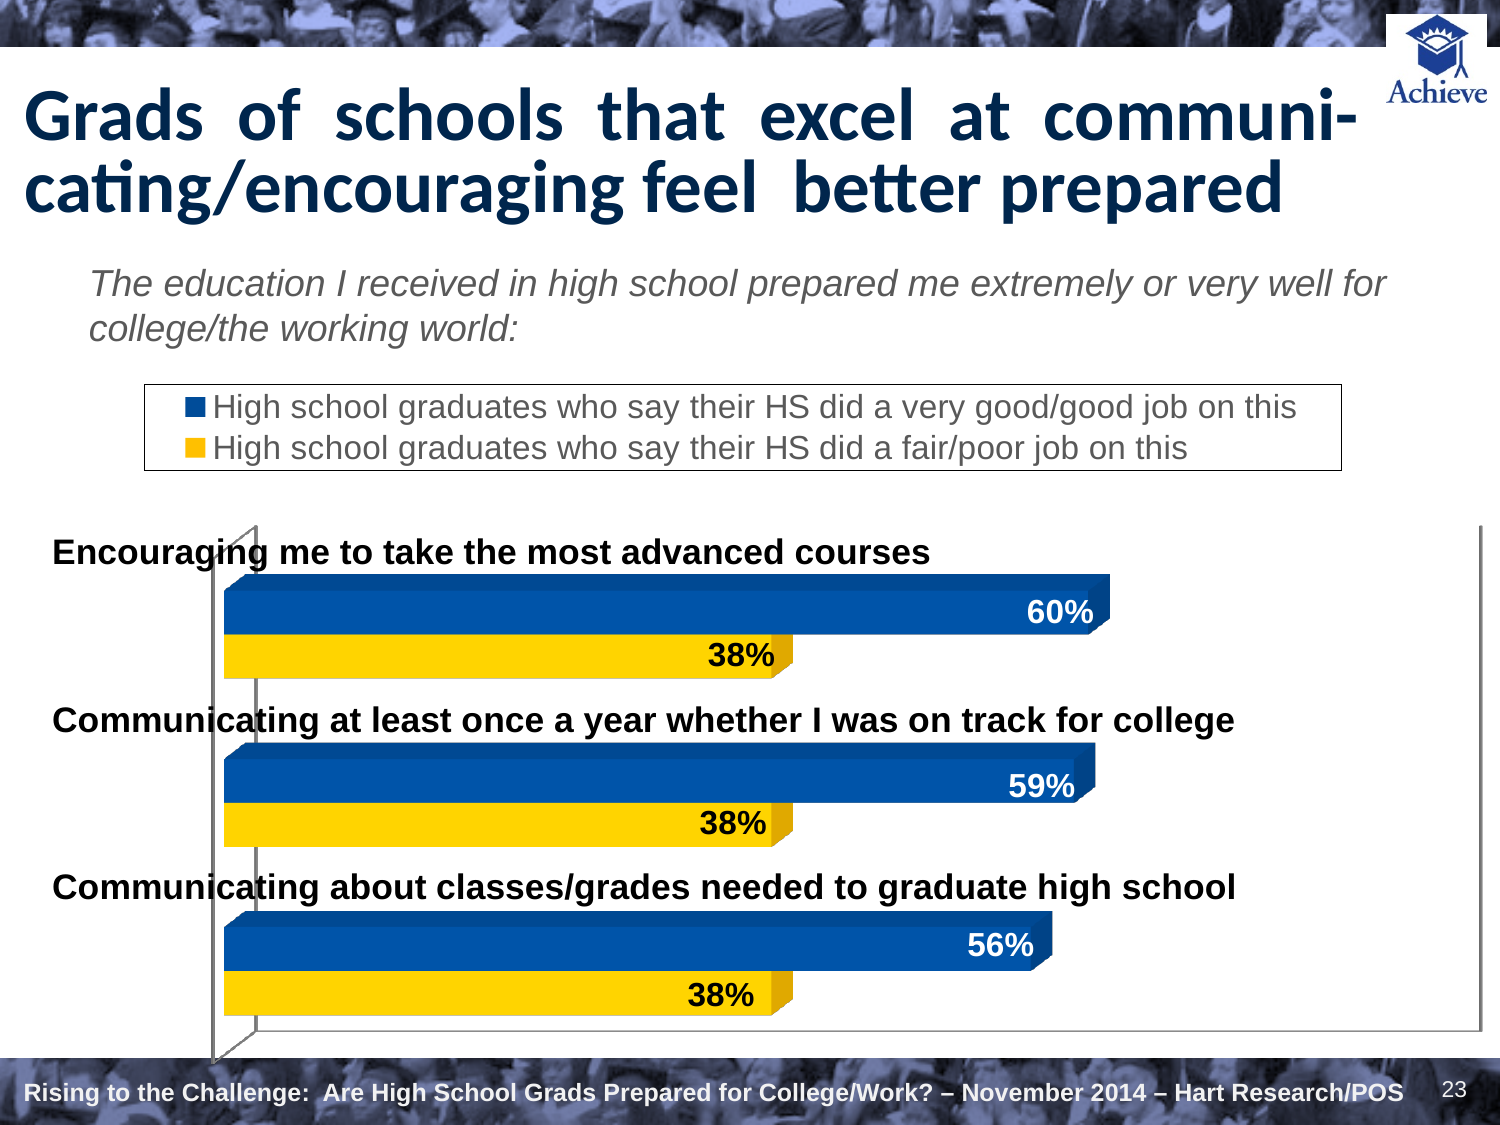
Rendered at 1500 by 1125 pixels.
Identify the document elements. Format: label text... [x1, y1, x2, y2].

slide_number 23 [1386, 1080, 1483, 1117]
chart [7, 360, 1493, 1072]
text_box The education I received in high school prepared me extremely or very well for college/the working world: [73, 251, 1418, 357]
picture [1386, 14, 1487, 103]
title Grads of schools that excel at communi- cating/encouraging feel better prepared [9, 60, 1376, 249]
